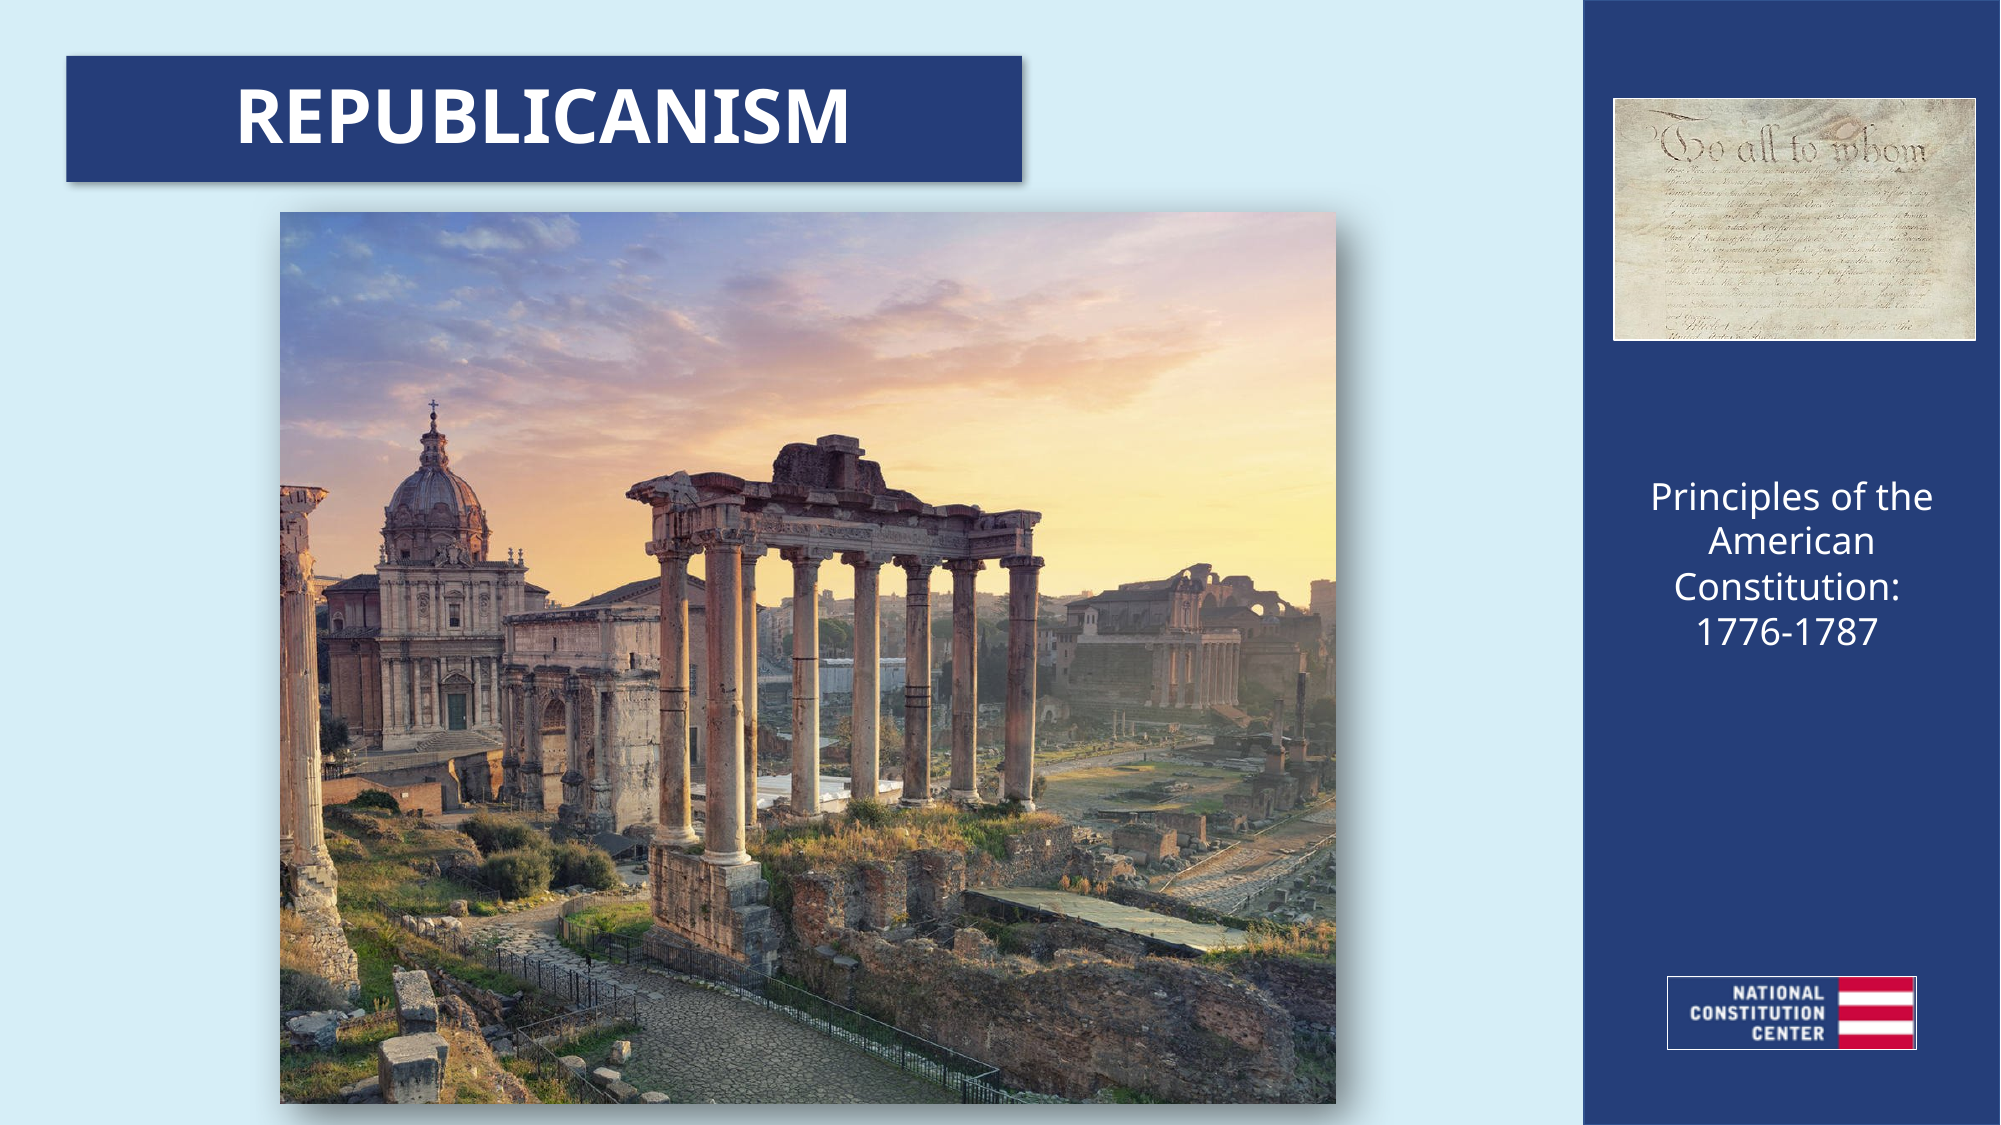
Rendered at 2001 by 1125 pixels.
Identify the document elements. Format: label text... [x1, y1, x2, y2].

picture [280, 212, 1336, 1104]
text_box REPUBLICANISM [66, 55, 1022, 182]
picture [1614, 98, 1976, 340]
picture [1667, 976, 1917, 1049]
text_box Principles of the American Constitution: 1776-1787 [1584, 0, 2000, 1125]
